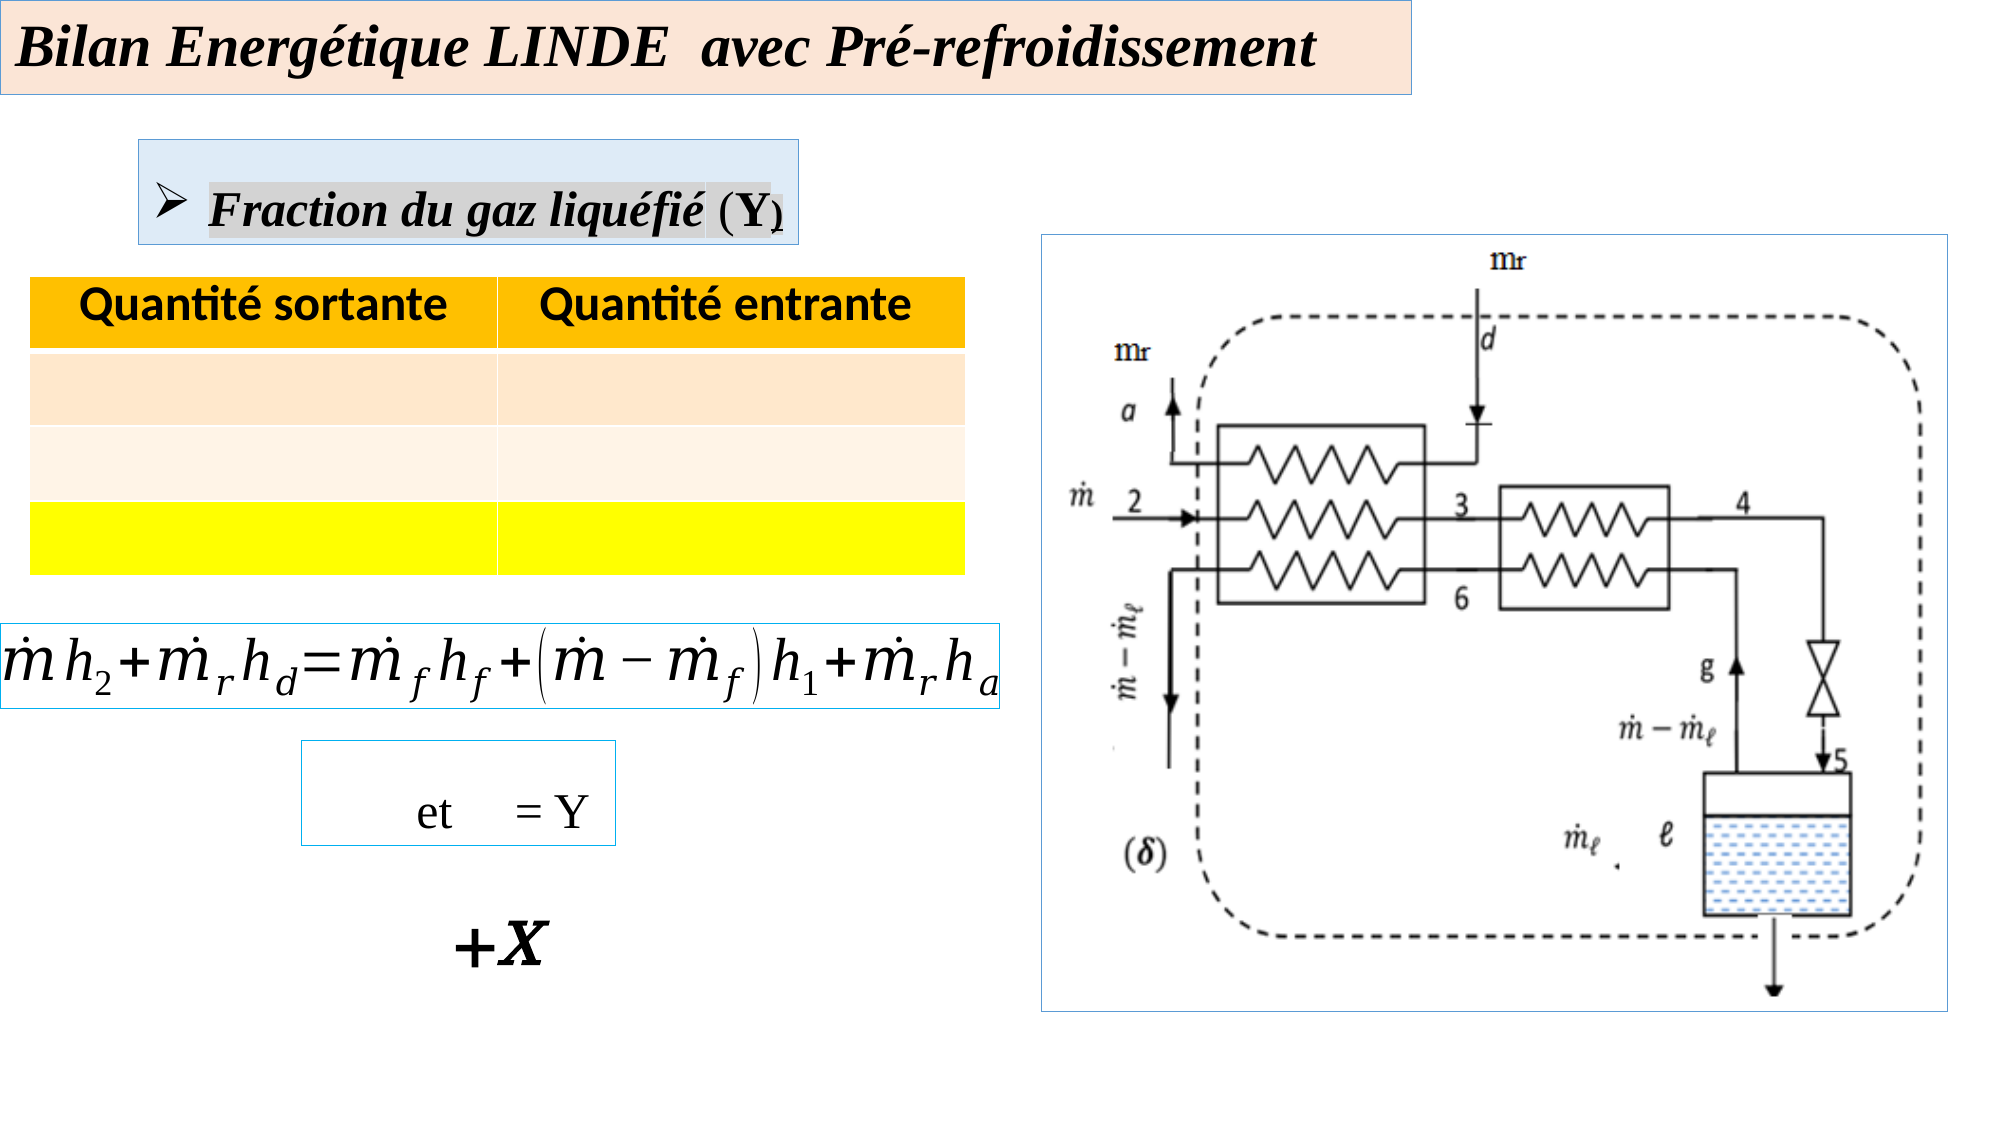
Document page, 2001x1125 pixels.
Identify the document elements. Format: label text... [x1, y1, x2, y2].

picture [1041, 234, 1948, 1012]
title Bilan Energétique LINDE avec Pré-refroidissement [0, 0, 1412, 95]
text_box Fraction du gaz liquéfié (Y) [138, 139, 799, 245]
